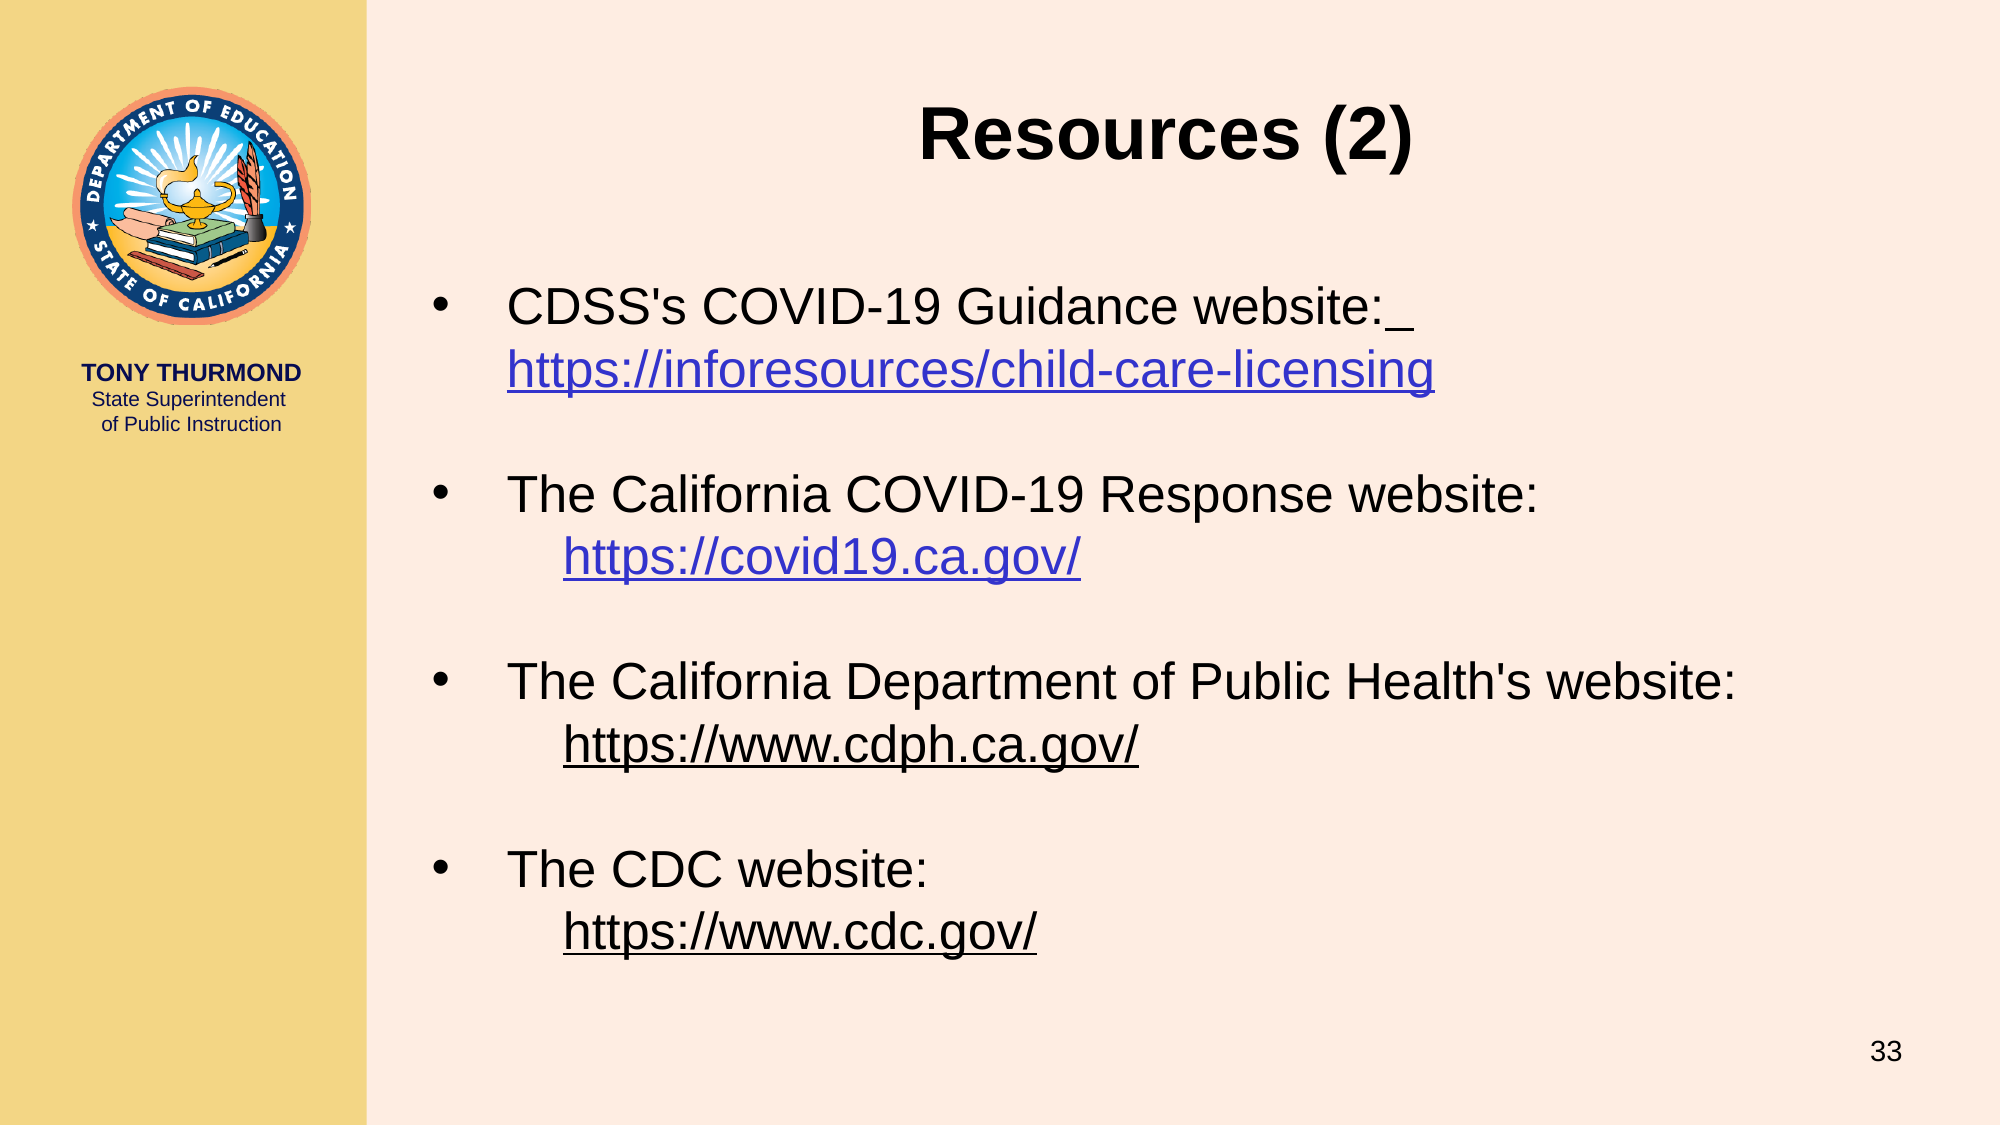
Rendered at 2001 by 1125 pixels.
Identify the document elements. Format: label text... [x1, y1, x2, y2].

slide_number 33 [1551, 1025, 1918, 1100]
list CDSS's COVID-19 Guidance website: https://inforesources/child-care-licensing The California COVID-19 Response website: https://covid19.ca.gov/ The California Department of Public Health's website: https://www.cdph.ca.gov/ The CDC website: https://www.cdc.gov/ [416, 202, 1935, 1103]
picture [72, 86, 311, 325]
title Resources (2) [416, 76, 1917, 183]
